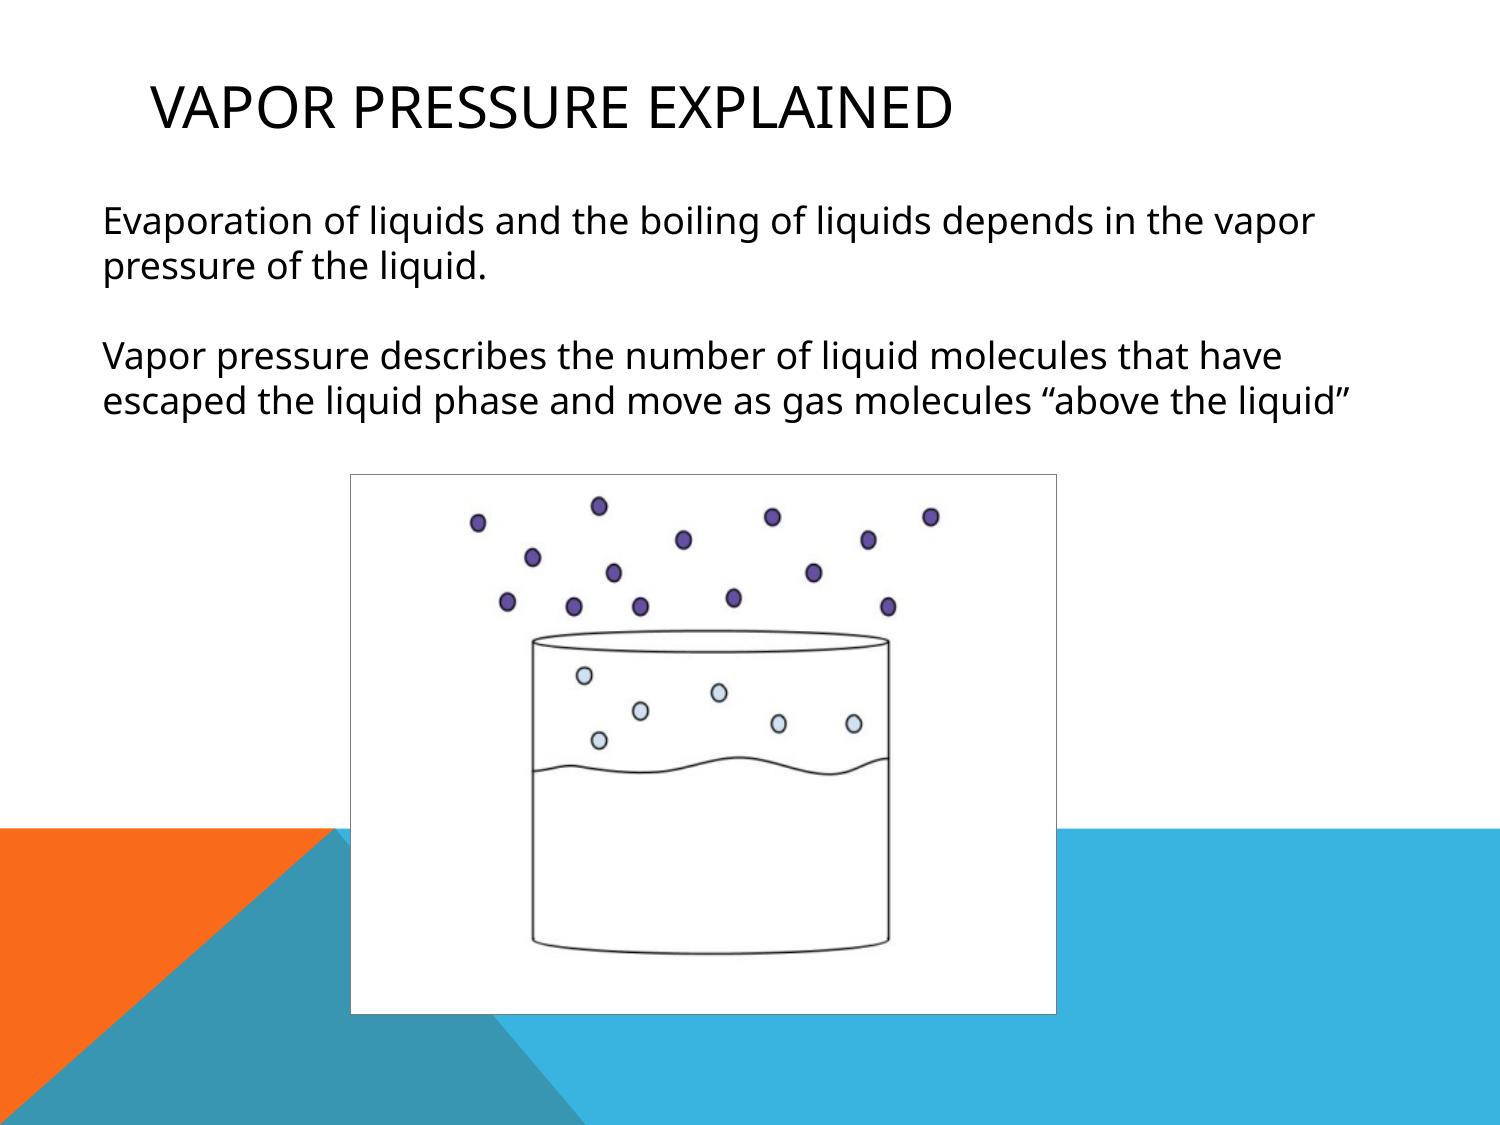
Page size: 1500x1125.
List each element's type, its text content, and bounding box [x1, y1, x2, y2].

text_box Evaporation of liquids and the boiling of liquids depends in the vapor pressure of the liquid. Vapor pressure describes the number of liquid molecules that have escaped the liquid phase and move as gas molecules “above the liquid” [87, 189, 1413, 430]
title Vapor Pressure explained [135, 60, 1369, 150]
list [349, 474, 1058, 1015]
